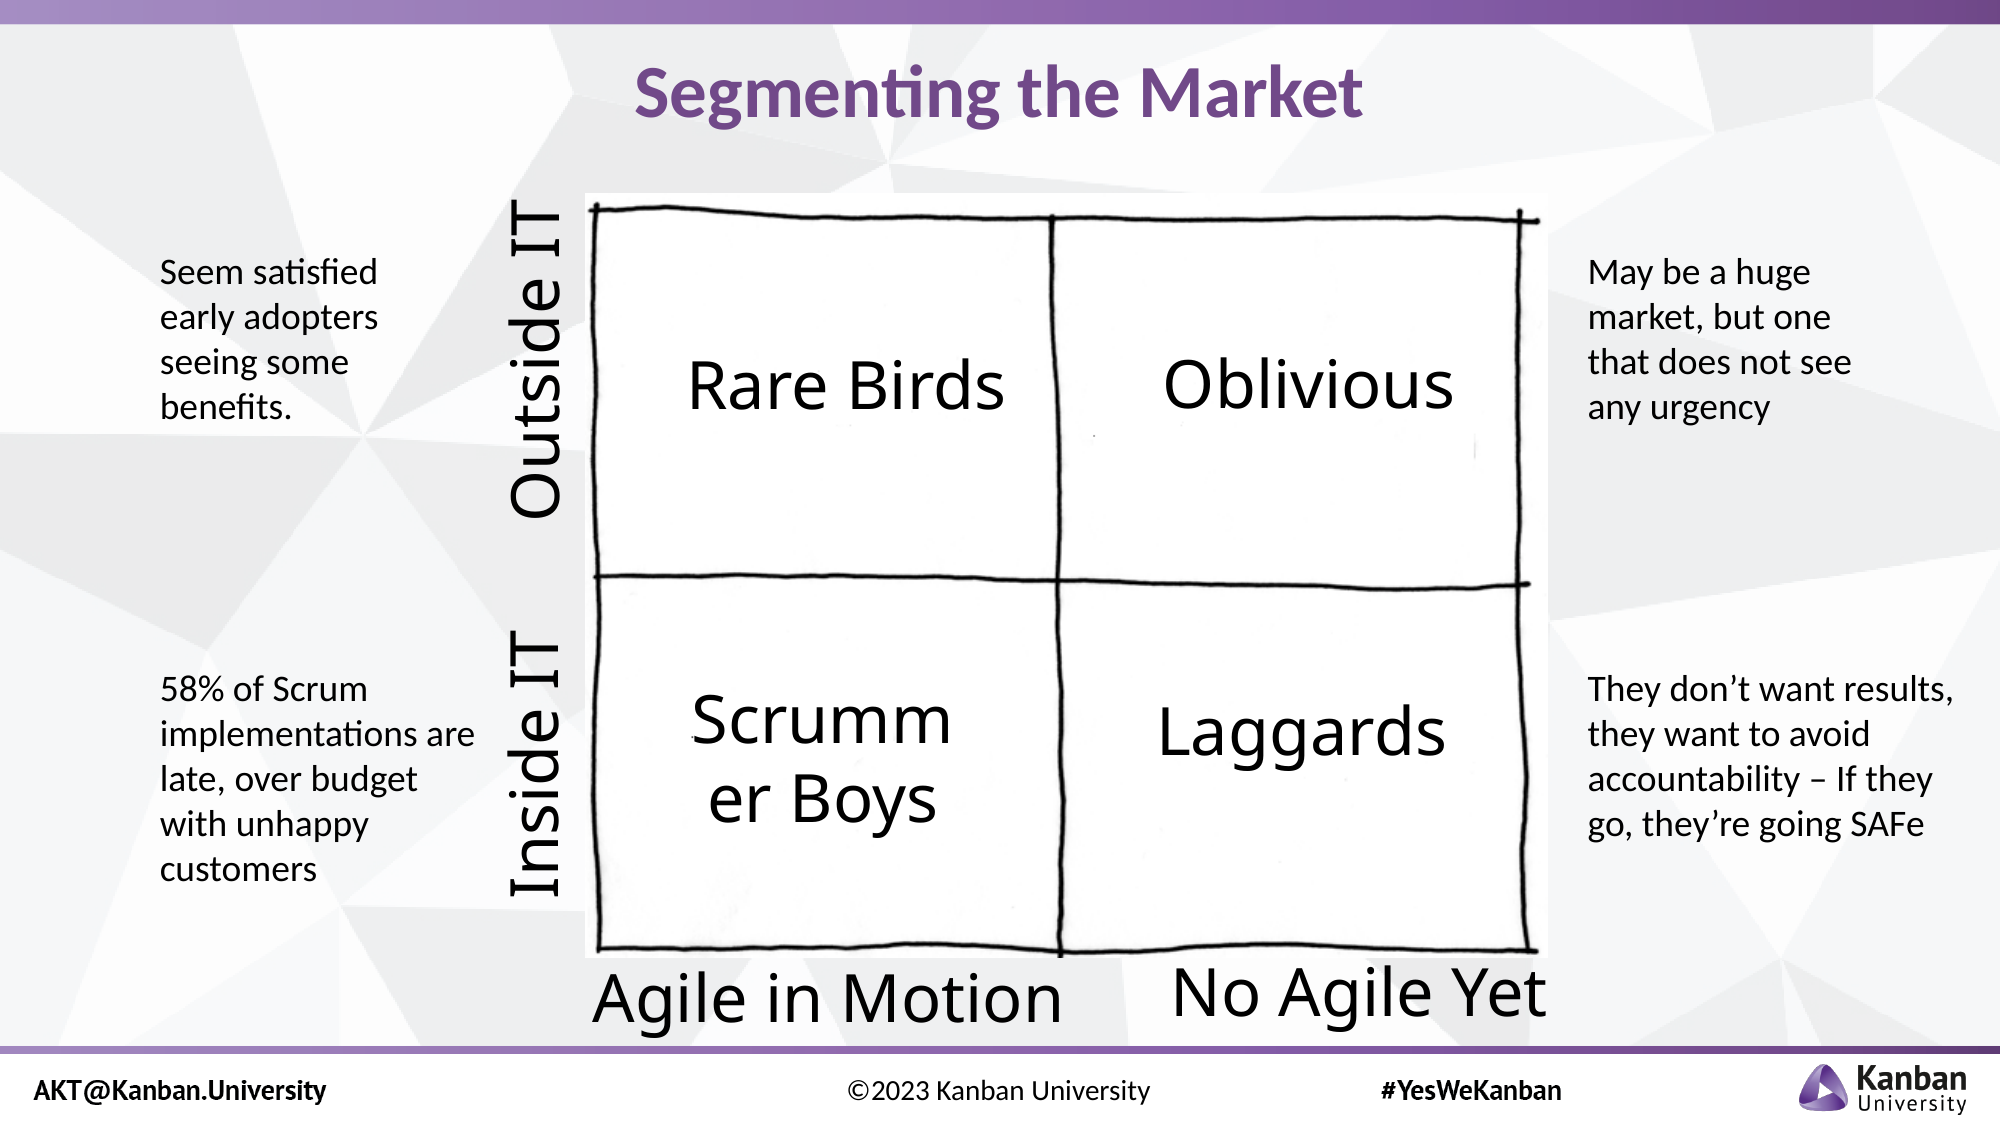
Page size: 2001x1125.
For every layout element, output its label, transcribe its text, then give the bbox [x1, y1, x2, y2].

text_box May be a huge market, but one that does not see any urgency [1572, 239, 1873, 480]
text_box They don’t want results, they want to avoid accountability – If they go, they’re going SAFe [1572, 656, 1975, 852]
text_box Outside IT [485, 185, 581, 538]
picture [0, 0, 2000, 1125]
text_box Seem satisfied early adopters seeing some benefits. [145, 239, 464, 480]
text_box 58% of Scrum implementations are late, over budget with unhappy customers [145, 656, 504, 897]
text_box No Agile Yet [1155, 942, 1564, 1038]
title Segmenting the Market [55, 11, 1945, 164]
text_box Agile in Motion [577, 948, 1081, 1043]
text_box Inside IT [484, 615, 580, 915]
